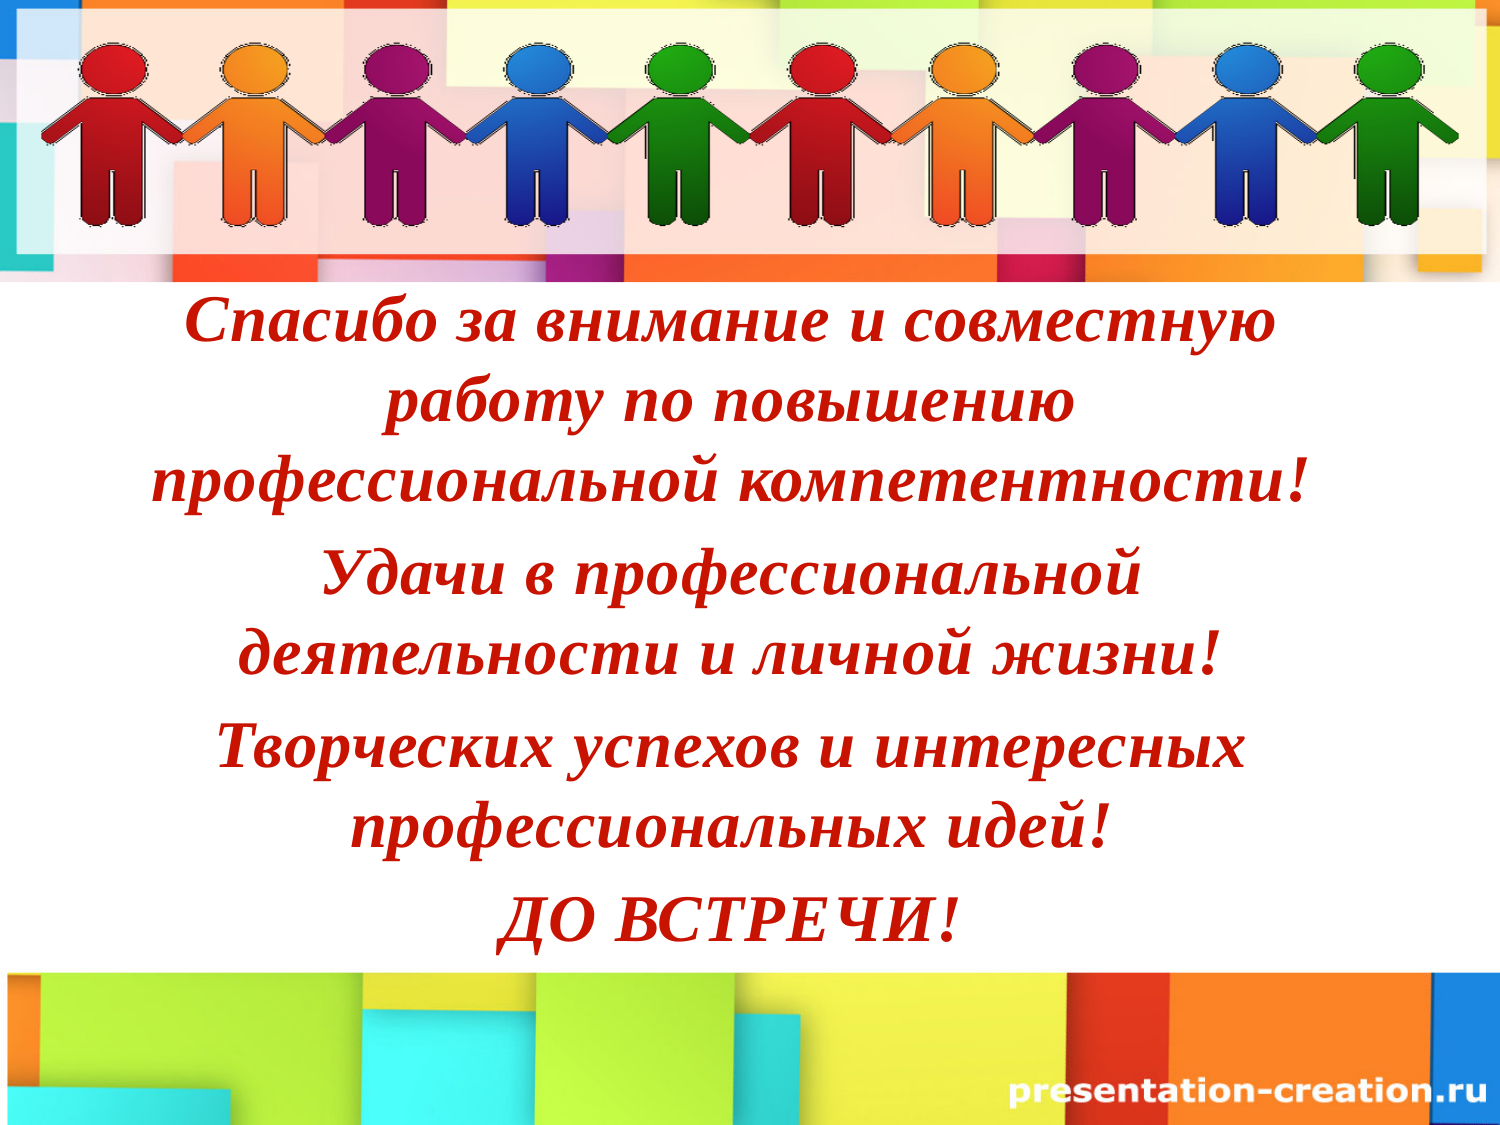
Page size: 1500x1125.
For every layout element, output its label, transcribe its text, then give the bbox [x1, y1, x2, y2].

list Спасибо за внимание и совместную работу по повышению профессиональной компетентности! Удачи в профессиональной деятельности и личной жизни! Творческих успехов и интересных профессиональных идей! ДО ВСТРЕЧИ! [88, 267, 1376, 1010]
picture [0, 0, 1500, 1125]
